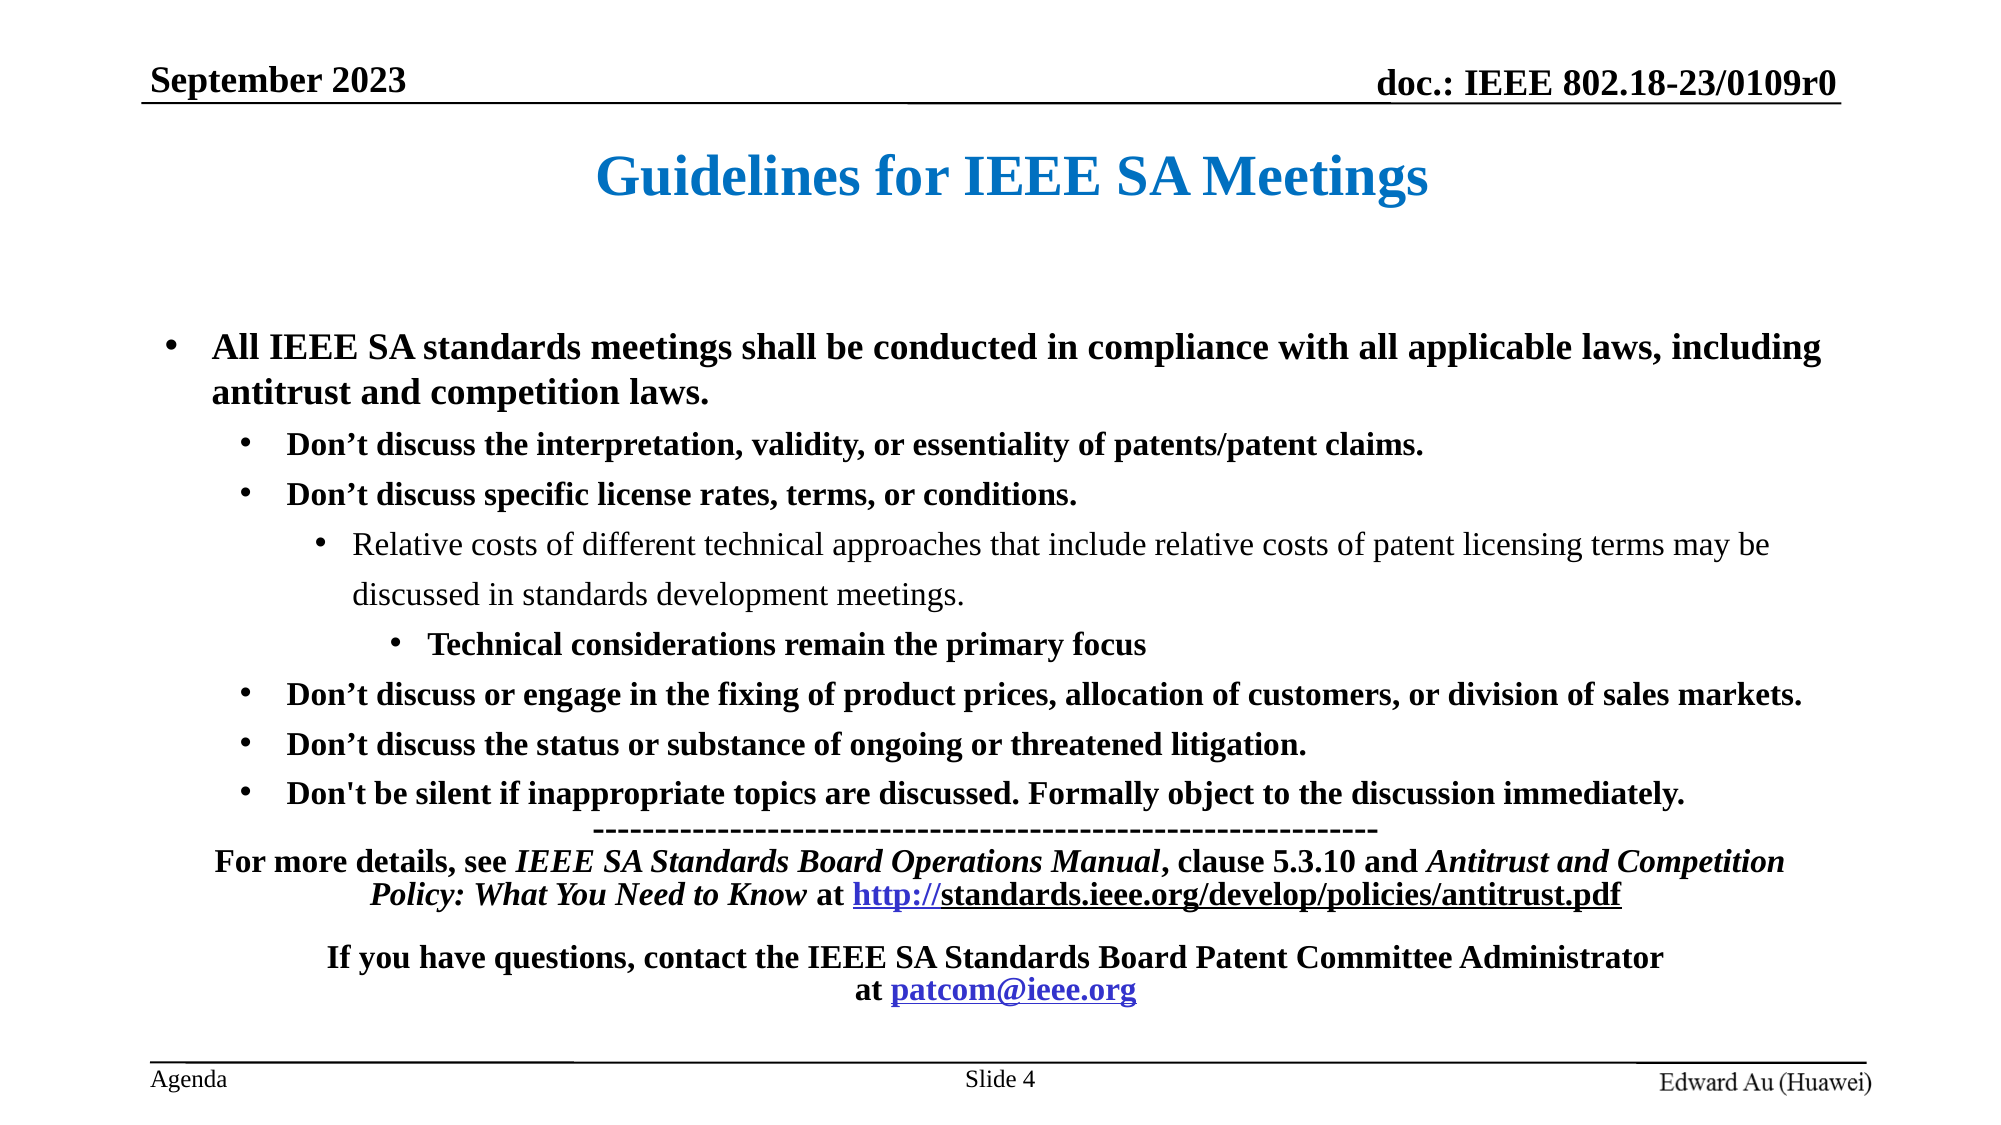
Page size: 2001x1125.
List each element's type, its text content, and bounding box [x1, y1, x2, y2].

title Guidelines for IEEE SA Meetings [162, 99, 1864, 246]
text_box All IEEE SA standards meetings shall be conducted in compliance with all applicable laws, including antitrust and competition laws. Don’t discuss the interpretation, validity, or essentiality of patents/patent claims. Don’t discuss specific license rates, terms, or conditions. Relative costs of different technical approaches that include relative costs of patent licensing terms may be discussed in standards development meetings. Technical considerations remain the primary focus Don’t discuss or engage in the fixing of product prices, allocation of customers, or division of sales markets. Don’t discuss the status or substance of ongoing or threatened litigation. Don't be silent if inappropriate topics are discussed. Formally object to the discussion immediately. --------------------------------------------------------------- For more details, see IEEE SA Standards Board Operations Manual, clause 5.3.10 and Antitrust and Competition Policy: What You Need to Know at http://standards.ieee.org/develop/policies/antitrust.pdf If you have questions, contact the IEEE SA Standards Board Patent Committee Administrator at patcom@ieee.org [149, 275, 1851, 1040]
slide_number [149, 54, 513, 101]
slide_number Slide 4 [925, 1061, 1076, 1123]
picture [1174, 1058, 1887, 1113]
